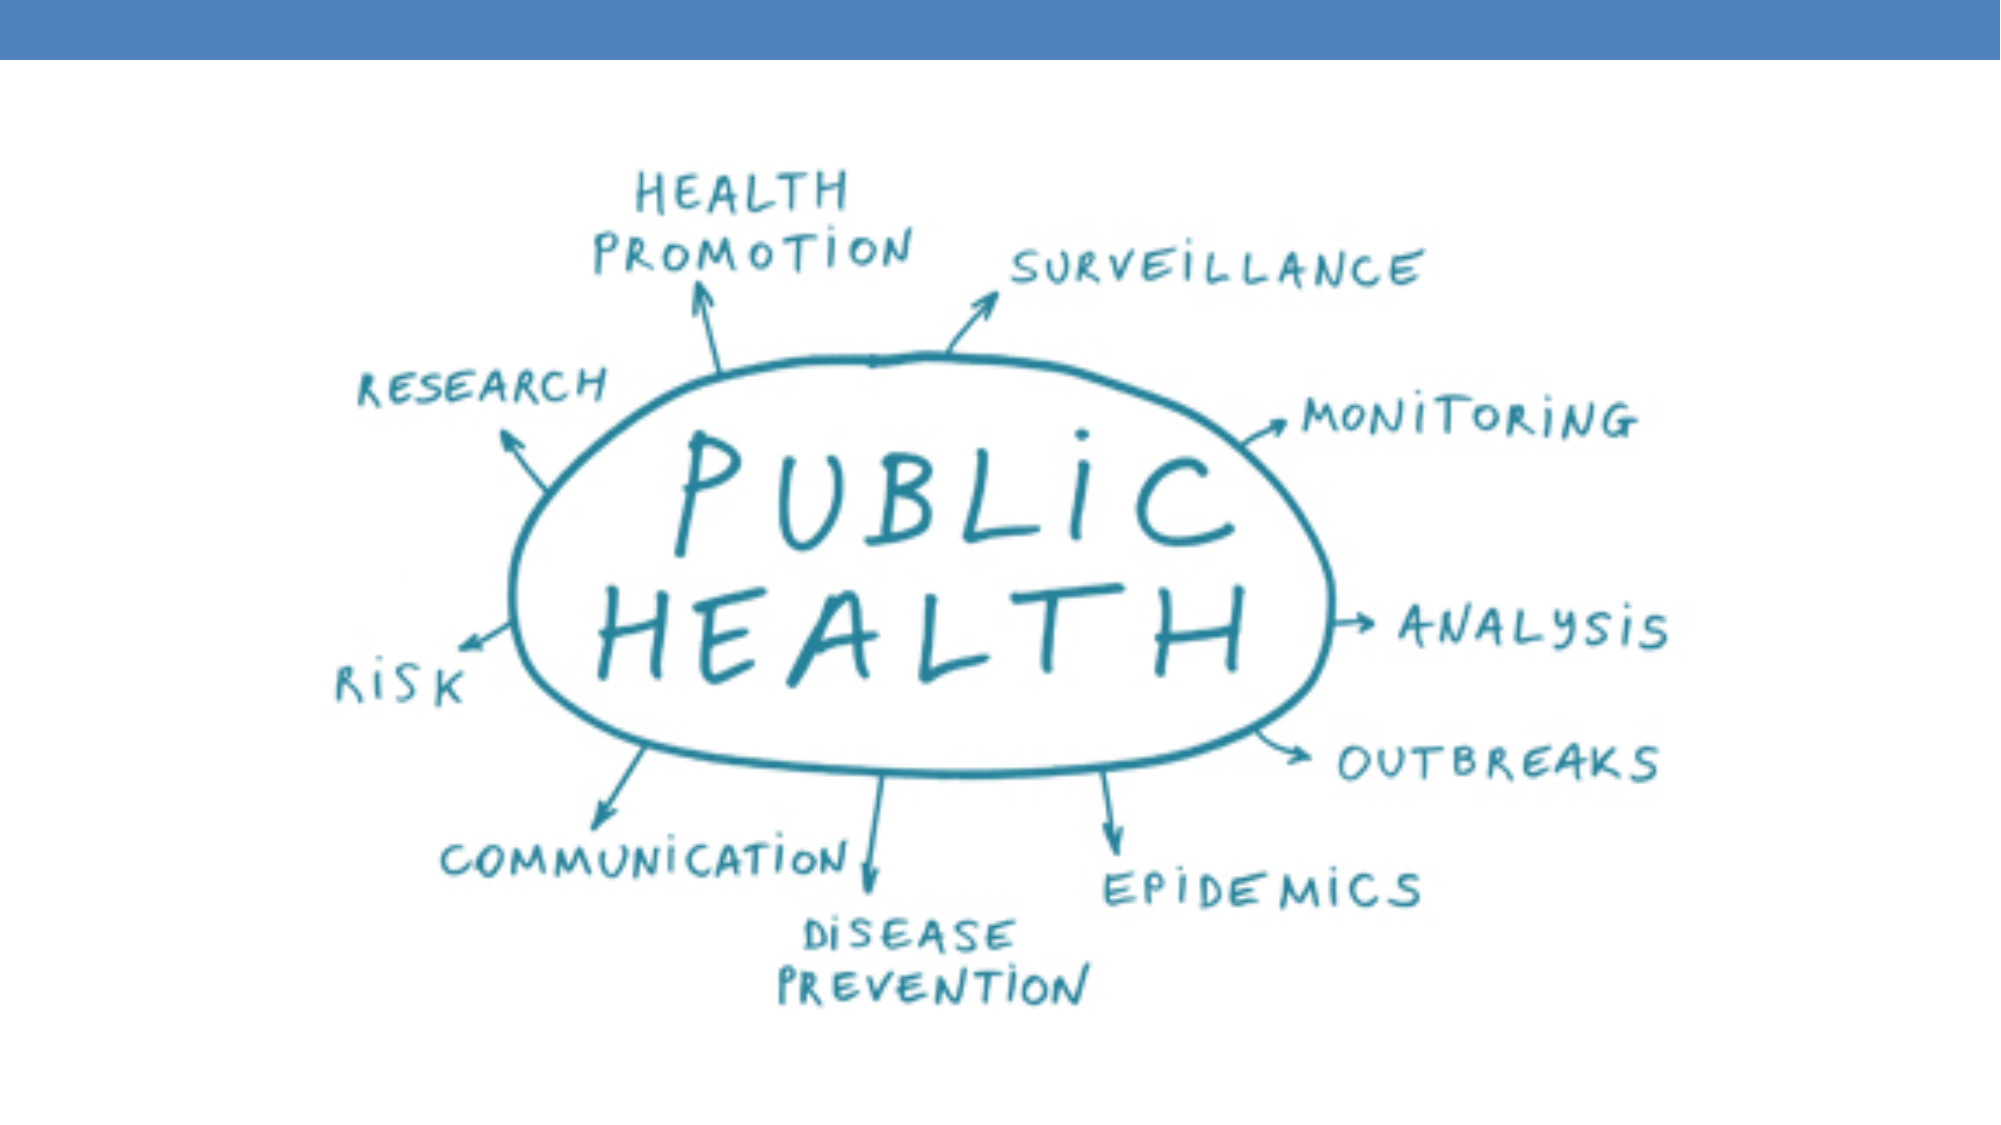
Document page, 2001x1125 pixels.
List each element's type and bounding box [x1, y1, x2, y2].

picture [299, 137, 1713, 1046]
